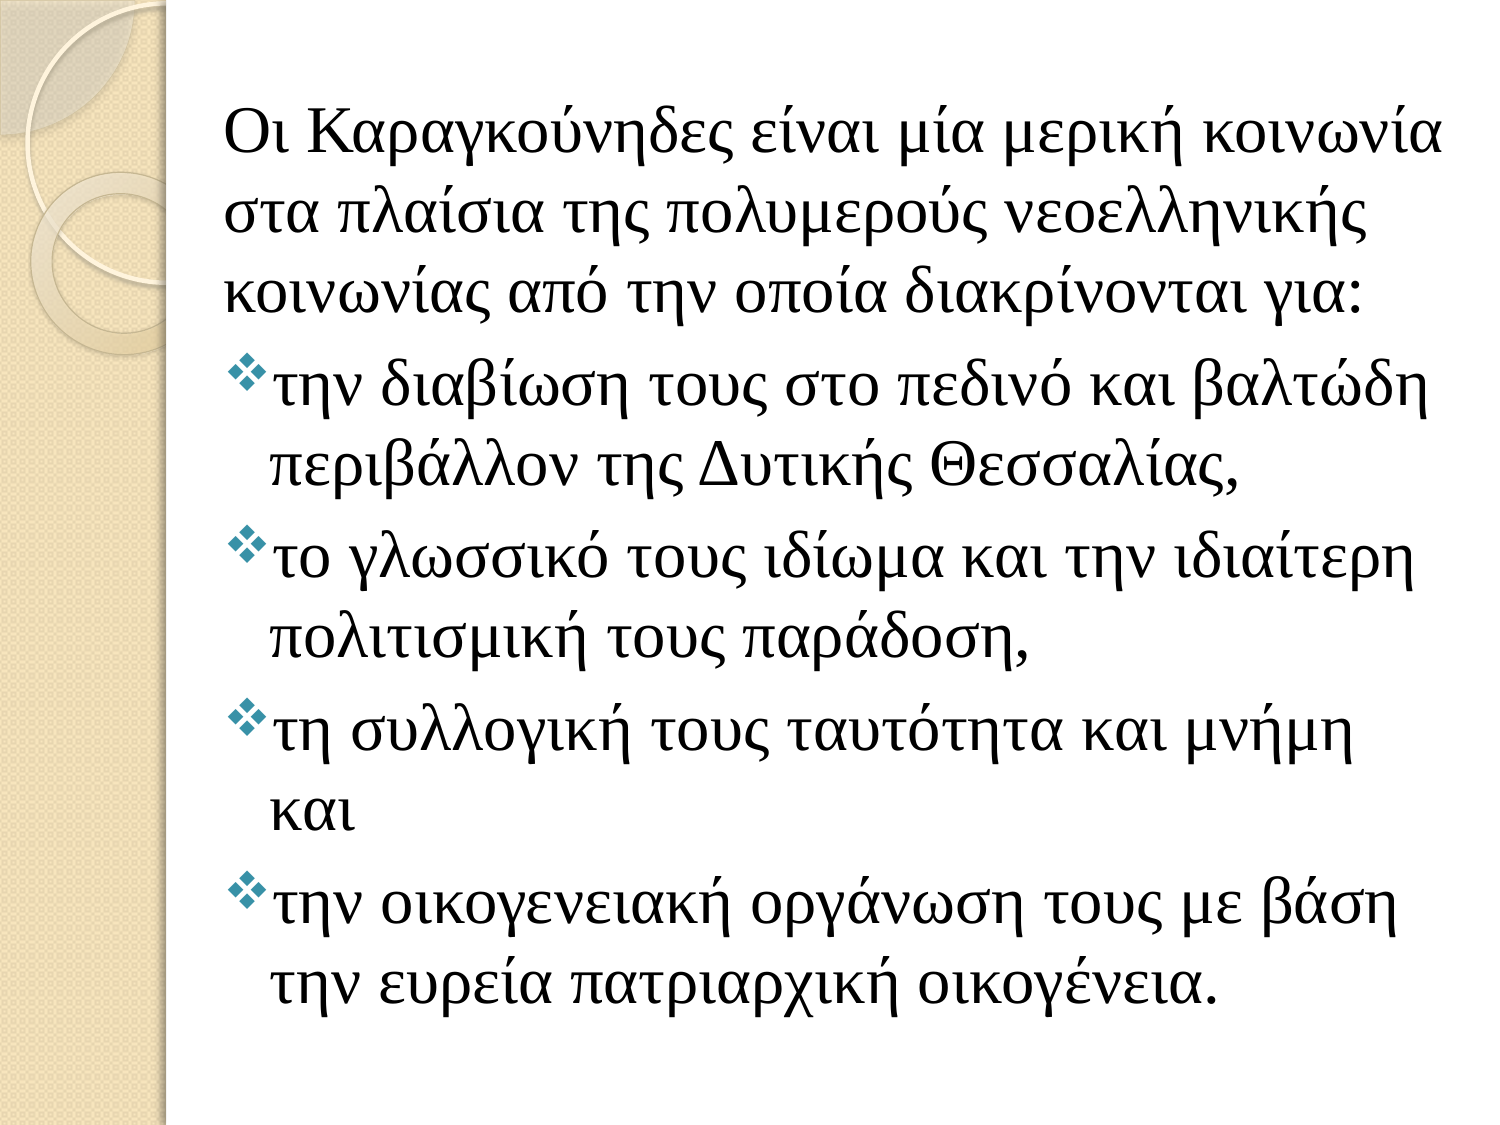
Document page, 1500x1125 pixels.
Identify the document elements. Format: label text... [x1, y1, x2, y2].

list Οι Καραγκούνηδες είναι μία μερική κοινωνία στα πλαίσια της πολυμερούς νεοελληνικής κοινωνίας από την οποία διακρίνονται για: την διαβίωση τους στο πεδινό και βαλτώδη περιβάλλον της Δυτικής Θεσσαλίας, το γλωσσικό τους ιδίωμα και την ιδιαίτερη πολιτισμική τους παράδοση, τη συλλογική τους ταυτότητα και μνήμη και την οικογενειακή οργάνωση τους με βάση την ευρεία πατριαρχική οικογένεια. [194, 77, 1466, 1095]
